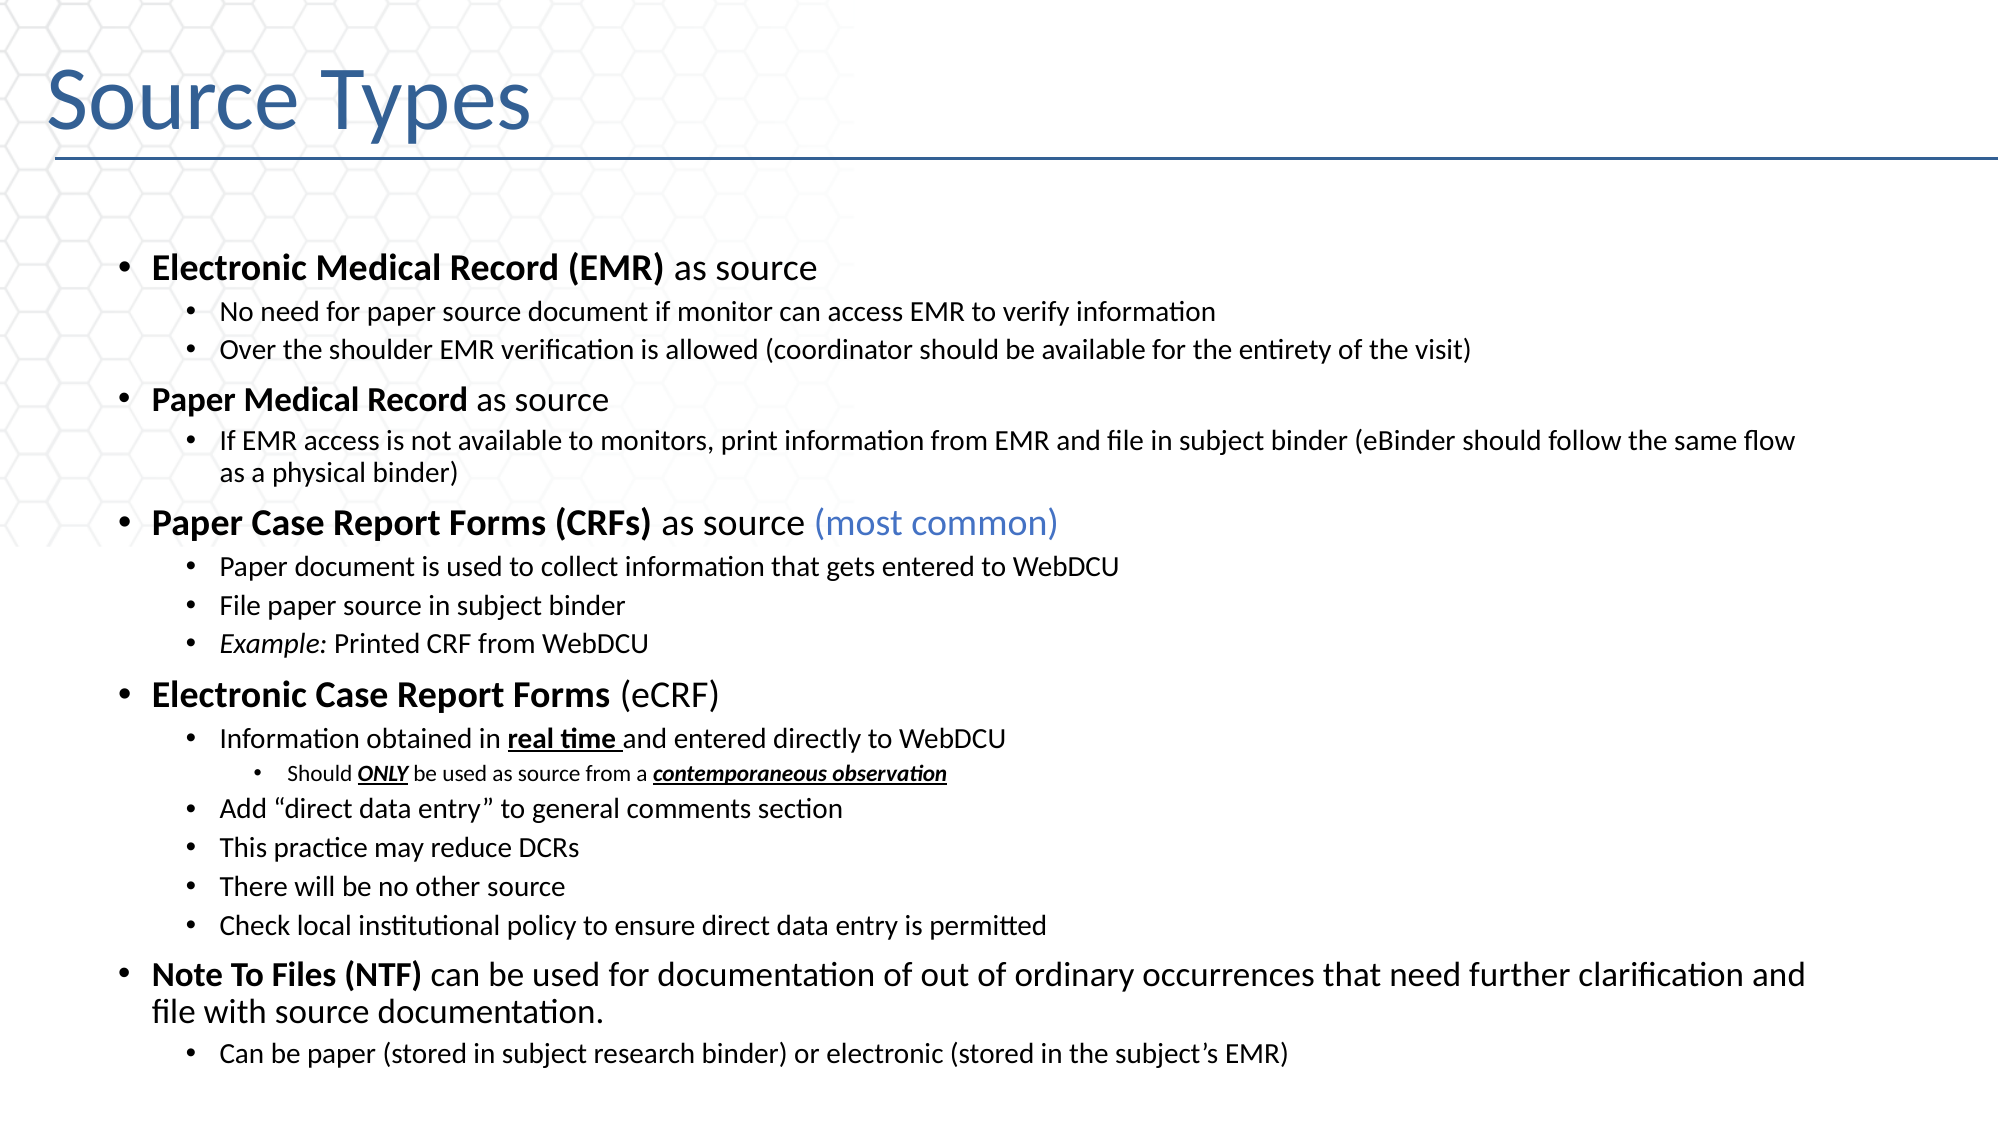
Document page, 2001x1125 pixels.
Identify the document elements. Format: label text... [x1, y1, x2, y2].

picture [0, 0, 1648, 1117]
list Electronic Medical Record (EMR) as source No need for paper source document if monitor can access EMR to verify information Over the shoulder EMR verification is allowed (coordinator should be available for the entirety of the visit) Paper Medical Record as source If EMR access is not available to monitors, print information from EMR and file in subject binder (eBinder should follow the same flow as a physical binder) Paper Case Report Forms (CRFs) as source (most common) Paper document is used to collect information that gets entered to WebDCU File paper source in subject binder Example: Printed CRF from WebDCU Electronic Case Report Forms (eCRF) Information obtained in real time and entered directly to WebDCU Should ONLY be used as source from a contemporaneous observation Add “direct data entry” to general comments section This practice may reduce DCRs There will be no other source Check local institutional policy to ensure direct data entry is permitted Note To Files (NTF) can be used for documentation of out of ordinary occurrences that need further clarification and file with source documentation. Can be paper (stored in subject research binder) or electronic (stored in the subject’s EMR) [103, 240, 1829, 1086]
title Source Types [31, 0, 1757, 209]
